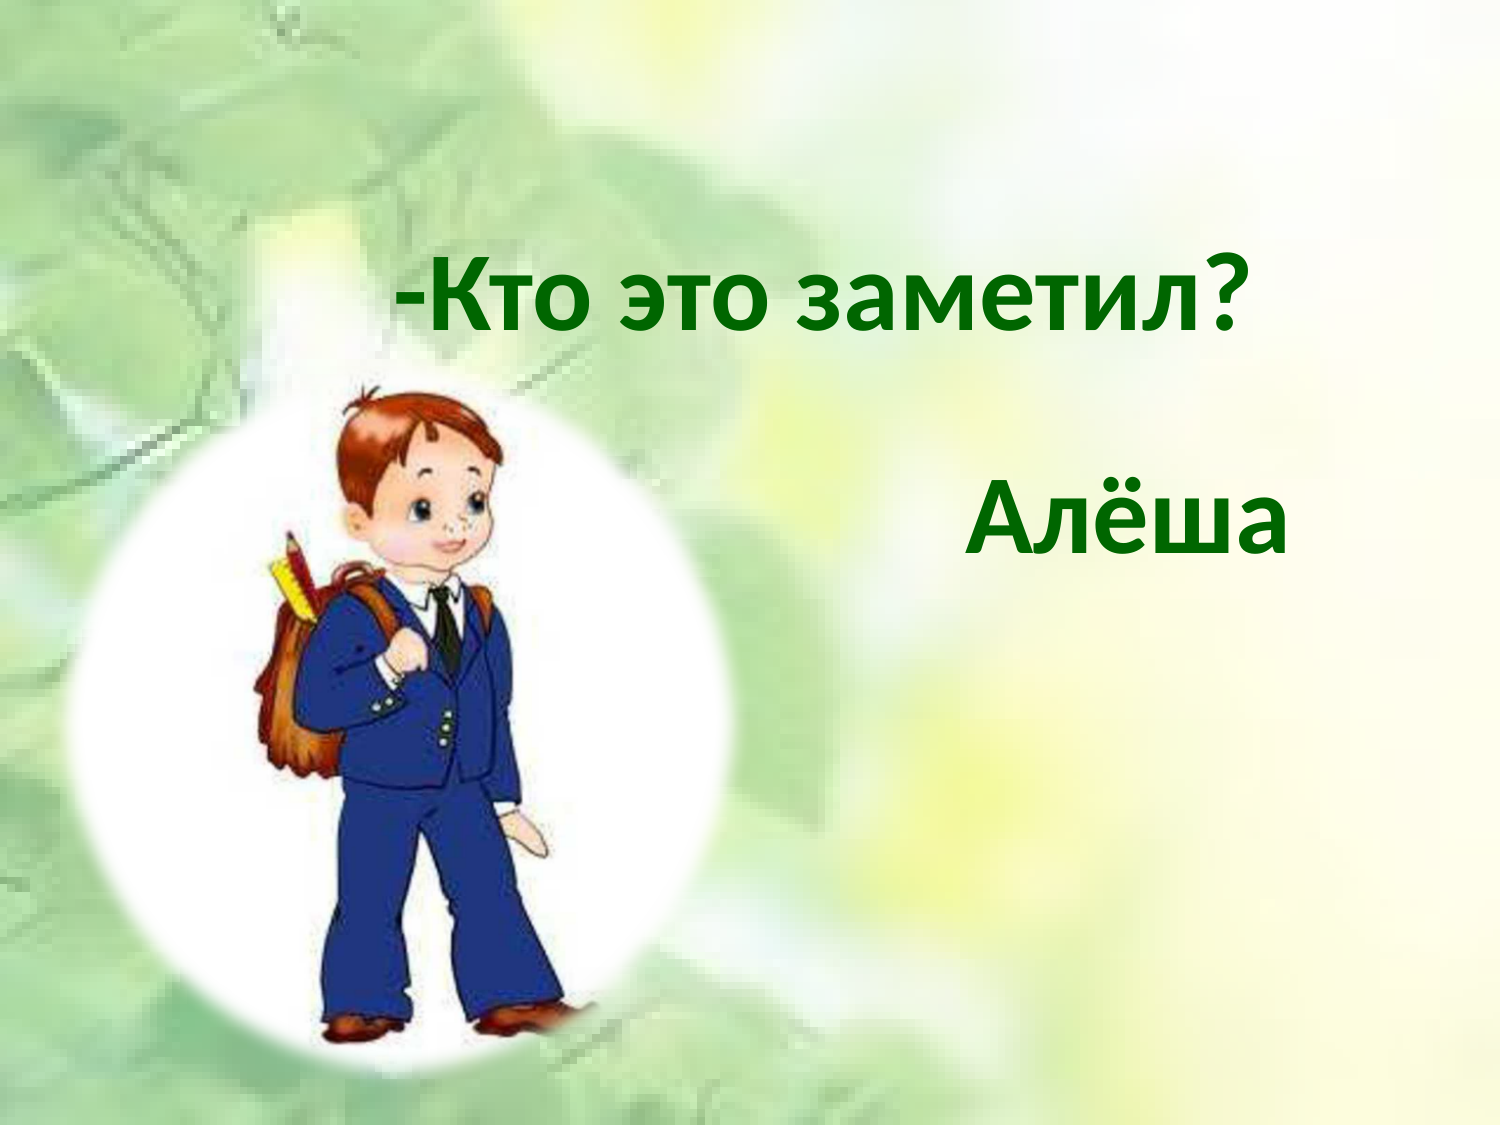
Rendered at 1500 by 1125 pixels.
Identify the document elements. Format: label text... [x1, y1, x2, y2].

text_box -Кто это заметил? [378, 210, 1269, 361]
picture [46, 351, 753, 1091]
text_box Алёша [950, 433, 1307, 584]
